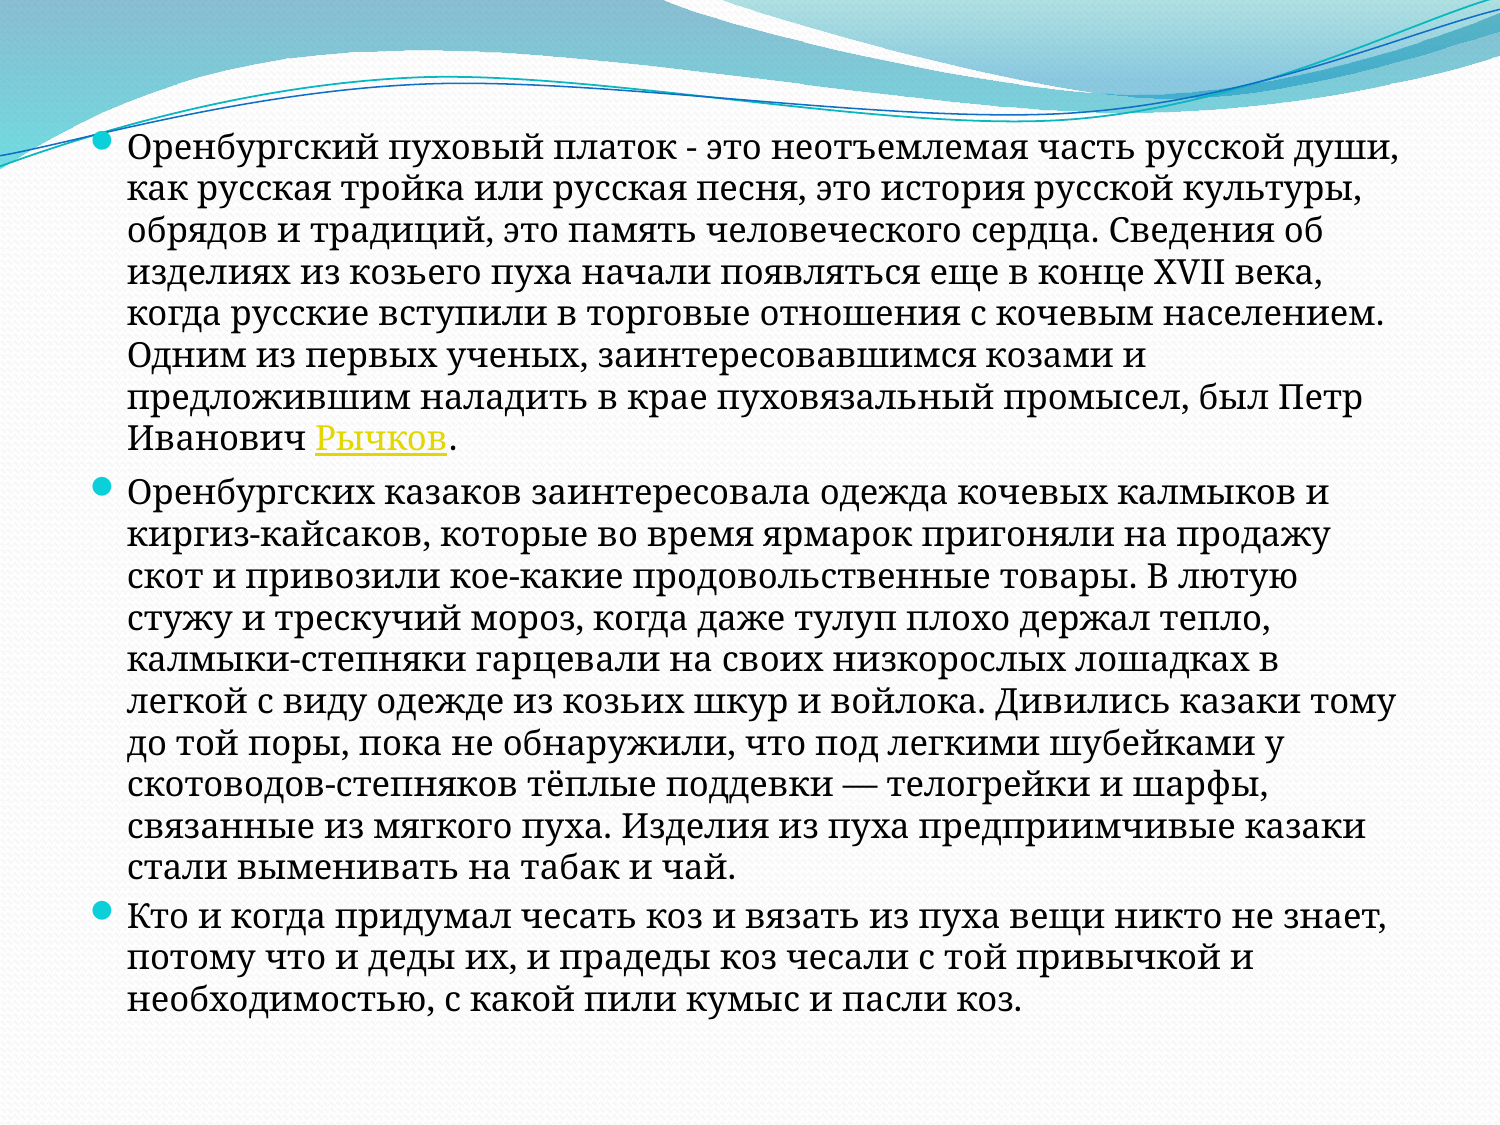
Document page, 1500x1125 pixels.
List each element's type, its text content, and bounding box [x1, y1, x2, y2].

list Оренбургский пуховый платок - это неотъемлемая часть русской души, как русская тройка или русская песня, это история русской культуры, обрядов и традиций, это память человеческого сердца. Сведения об изделиях из козьего пуха начали появляться еще в конце XVII века, когда русские вступили в торговые отношения с кочевым населением. Одним из первых ученых, заинтересовавшимся козами и предложившим наладить в крае пуховязальный промысел, был Петр Иванович Рычков. Оренбургских казаков заинтересовала одежда кочевых калмыков и киргиз-кайсаков, которые во время ярмарок пригоняли на продажу скот и привозили кое-какие продовольственные товары. В лютую стужу и трескучий мороз, когда даже тулуп плохо держал тепло, калмыки-степняки гарцевали на своих низкорослых лошадках в легкой с виду одежде из козьих шкур и войлока. Дивились казаки тому до той поры, пока не обнаружили, что под легкими шубейками у скотоводов-степняков тёплые поддевки — телогрейки и шарфы, связанные из мягкого пуха. Изделия из пуха предприимчивые казаки стали выменивать на табак и чай. Кто и когда придумал чесать коз и вязать из пуха вещи никто не знает, потому что и деды их, и прадеды коз чесали с той привычкой и необходимостью, с какой пили кумыс и пасли коз. [75, 117, 1425, 1038]
